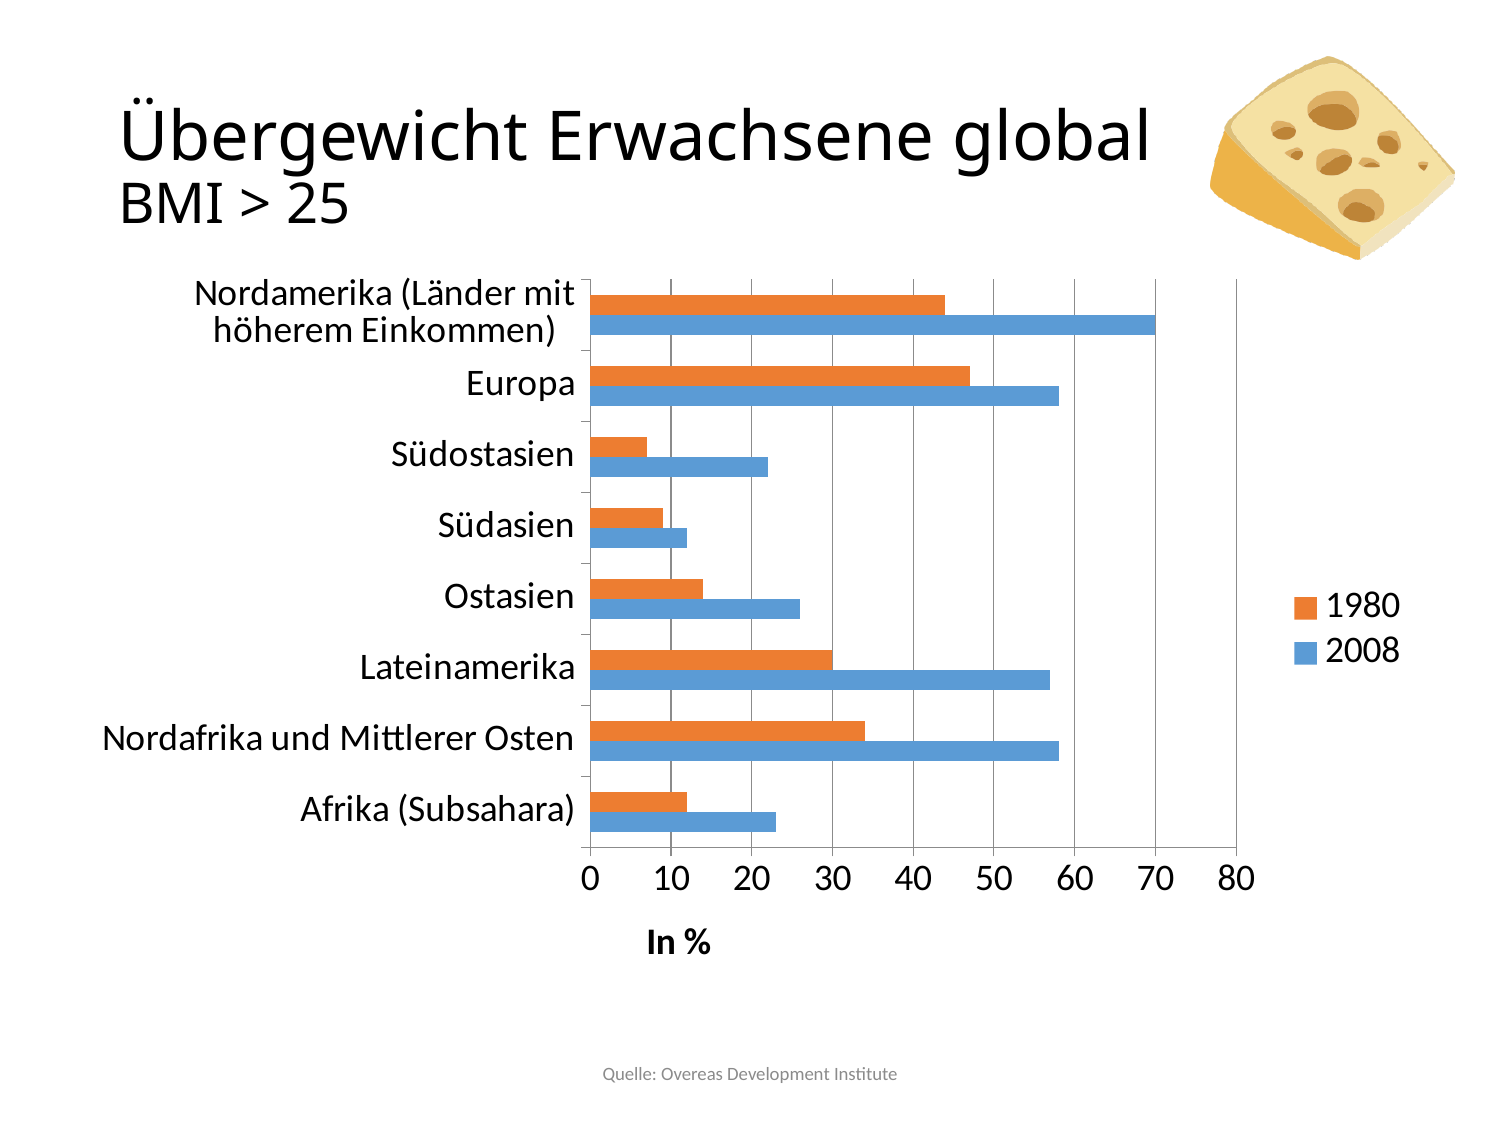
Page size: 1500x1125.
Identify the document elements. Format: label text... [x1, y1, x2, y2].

title Übergewicht Erwachsene global BMI > 25 [103, 59, 1397, 262]
chart [74, 262, 1425, 1000]
picture [1210, 56, 1455, 260]
footer Quelle: Overeas Development Institute [496, 1042, 1004, 1103]
